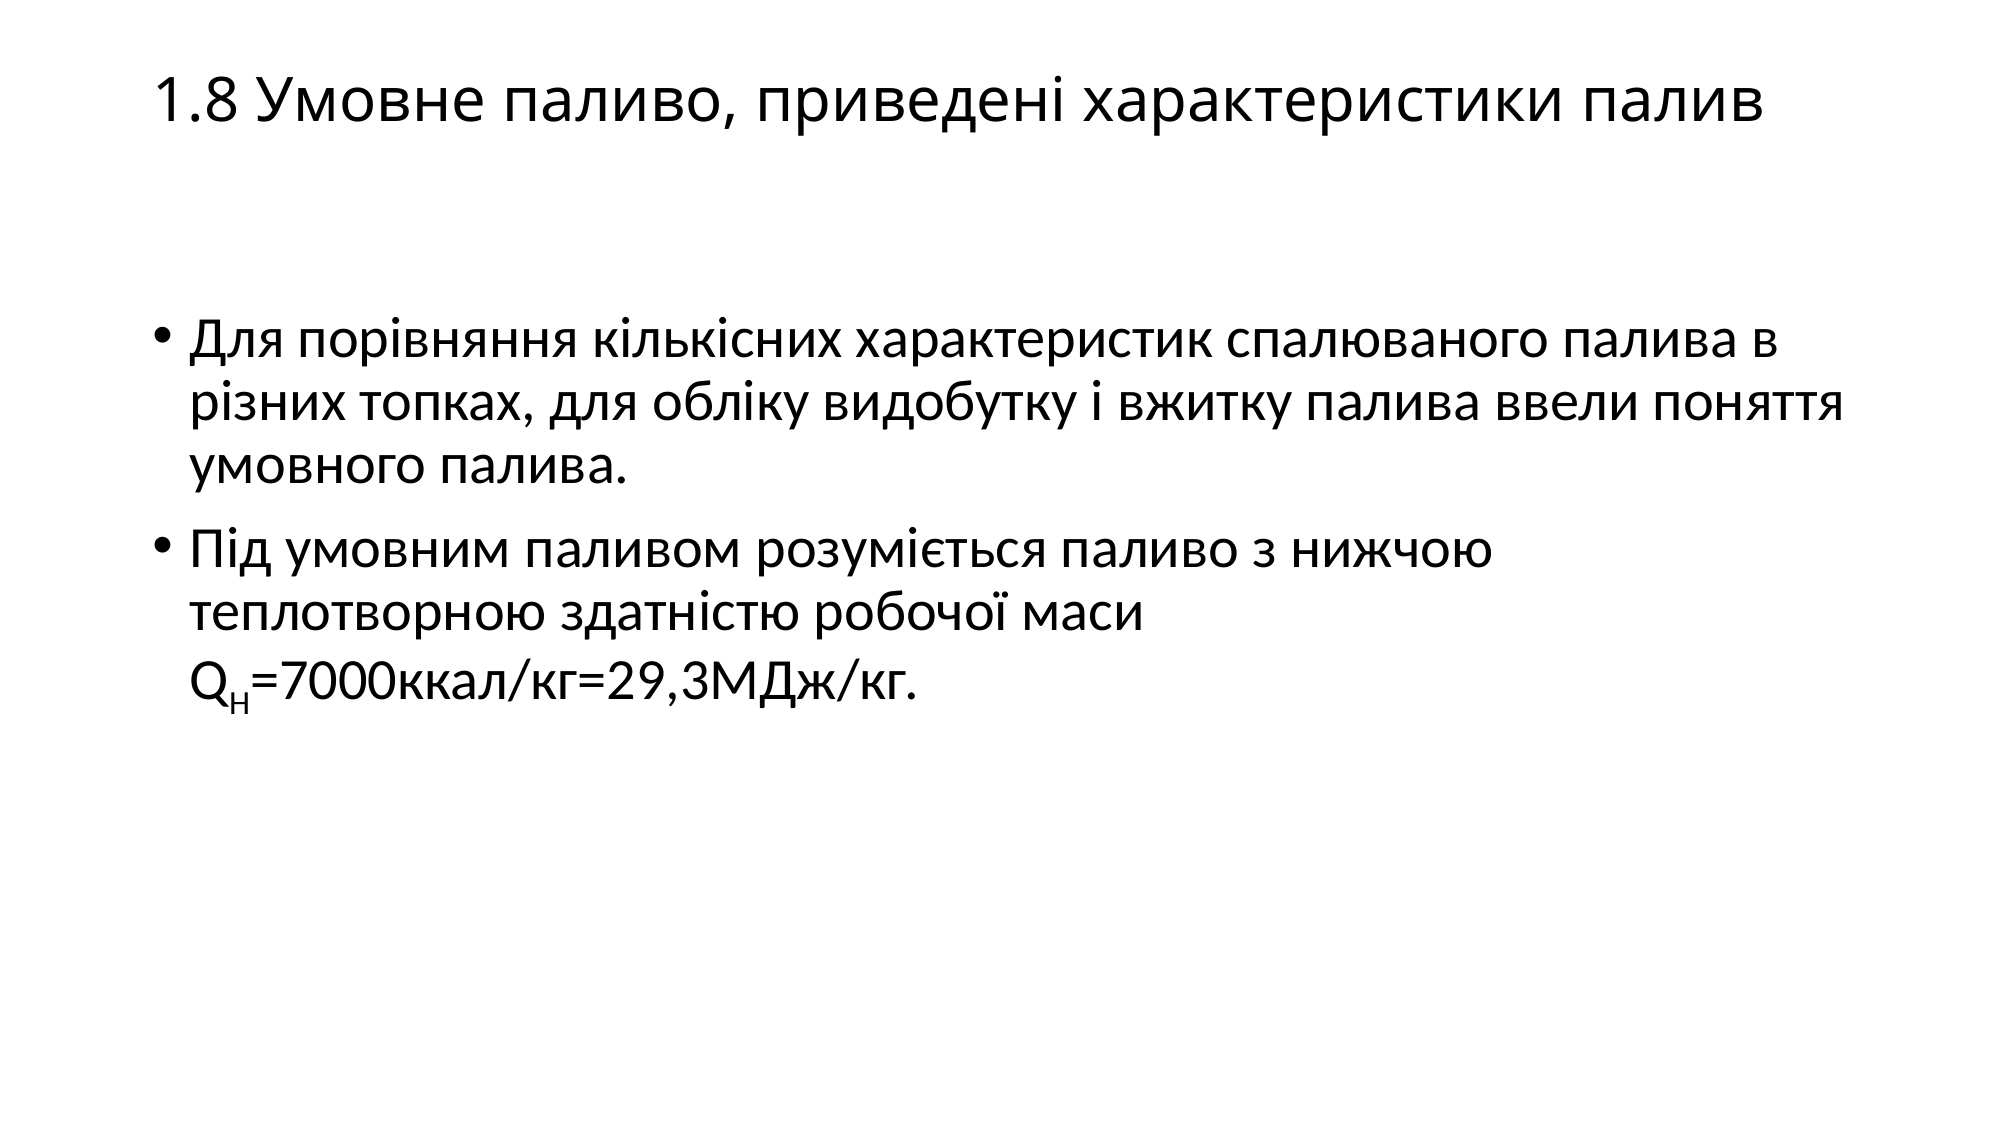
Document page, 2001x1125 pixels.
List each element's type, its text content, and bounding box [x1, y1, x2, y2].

title 1.8 Умовне паливо, приведені характеристики палив [137, 59, 1863, 143]
list Для порівняння кількісних характеристик спалюваного палива в різних топках, для обліку видобутку і вжитку палива ввели поняття умовного палива. Під умовним паливом розуміється паливо з нижчою теплотворною здатністю робочої маси QH=7000ккал/кг=29,3МДж/кг. [137, 299, 1863, 1014]
